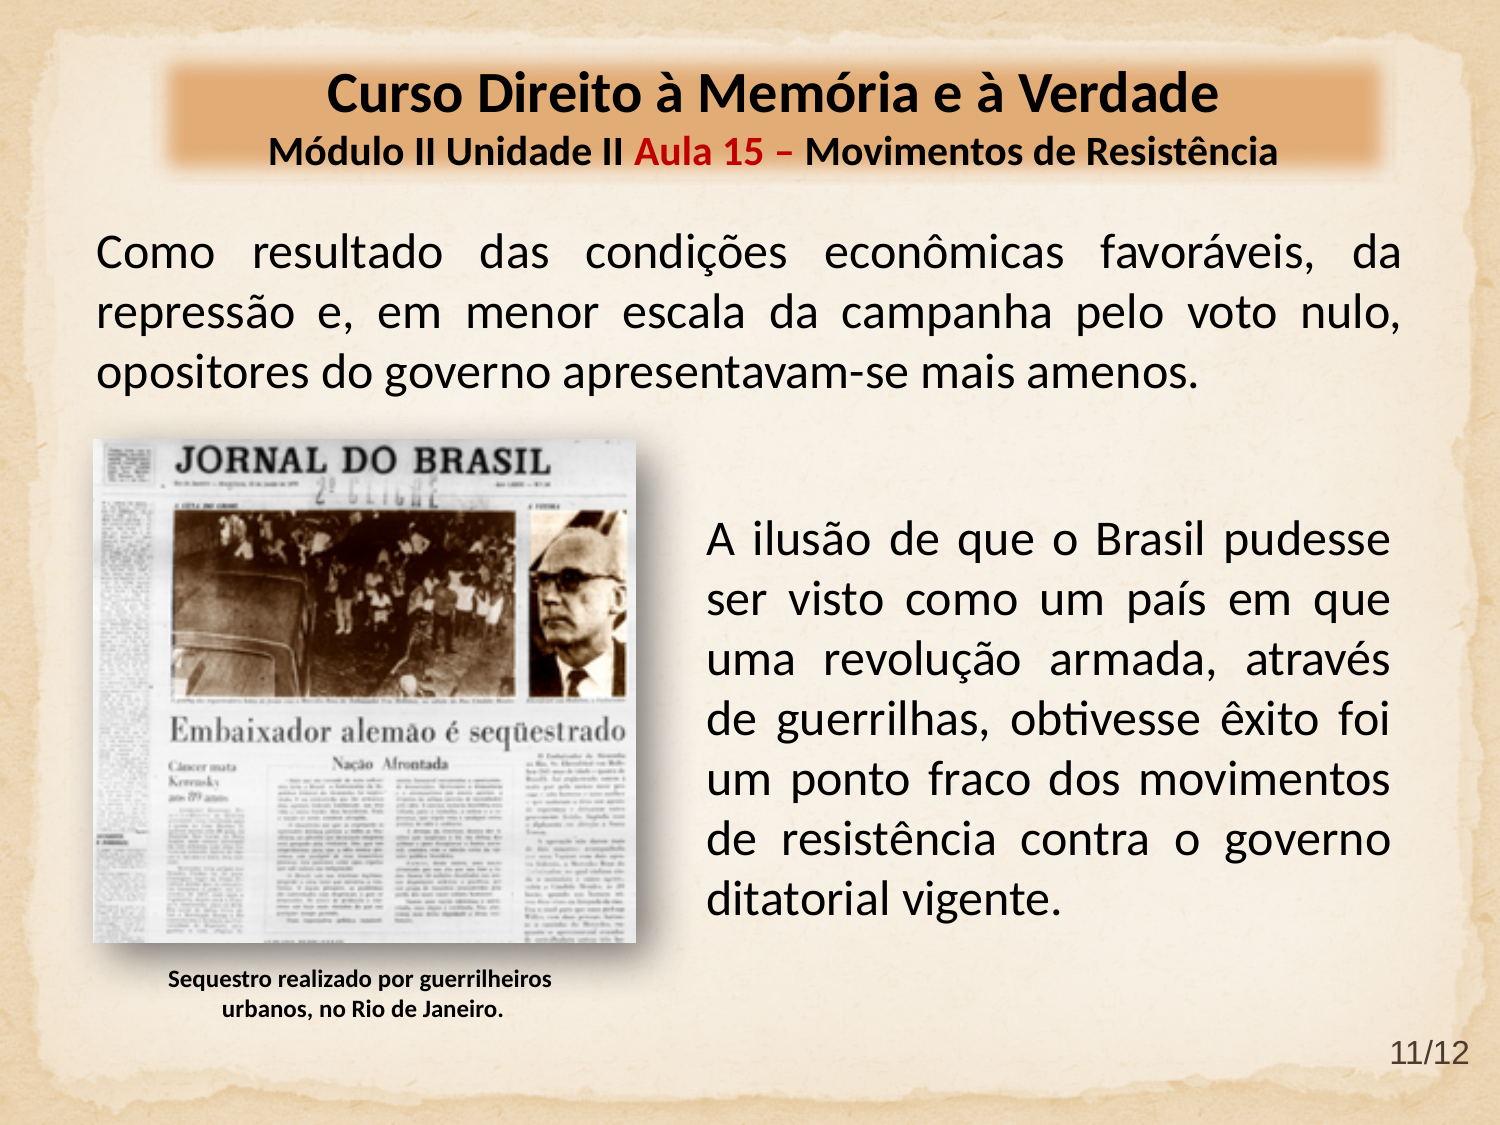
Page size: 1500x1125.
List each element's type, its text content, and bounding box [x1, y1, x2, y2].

text_box Sequestro realizado por guerrilheiros urbanos, no Rio de Janeiro. [105, 955, 622, 1031]
slide_number 11/12 [1379, 1014, 1480, 1089]
picture [93, 439, 636, 943]
text_box A ilusão de que o Brasil pudesse ser visto como um país em que uma revolução armada, através de guerrilhas, obtivesse êxito foi um ponto fraco dos movimentos de resistência contra o governo ditatorial vigente. [691, 498, 1407, 933]
text_box Curso Direito à Memória e à Verdade Módulo II Unidade II Aula 15 – Movimentos de Resistência [182, 78, 1366, 153]
text_box Como resultado das condições econômicas favoráveis, da repressão e, em menor escala da campanha pelo voto nulo, opositores do governo apresentavam-se mais amenos. [81, 210, 1418, 406]
